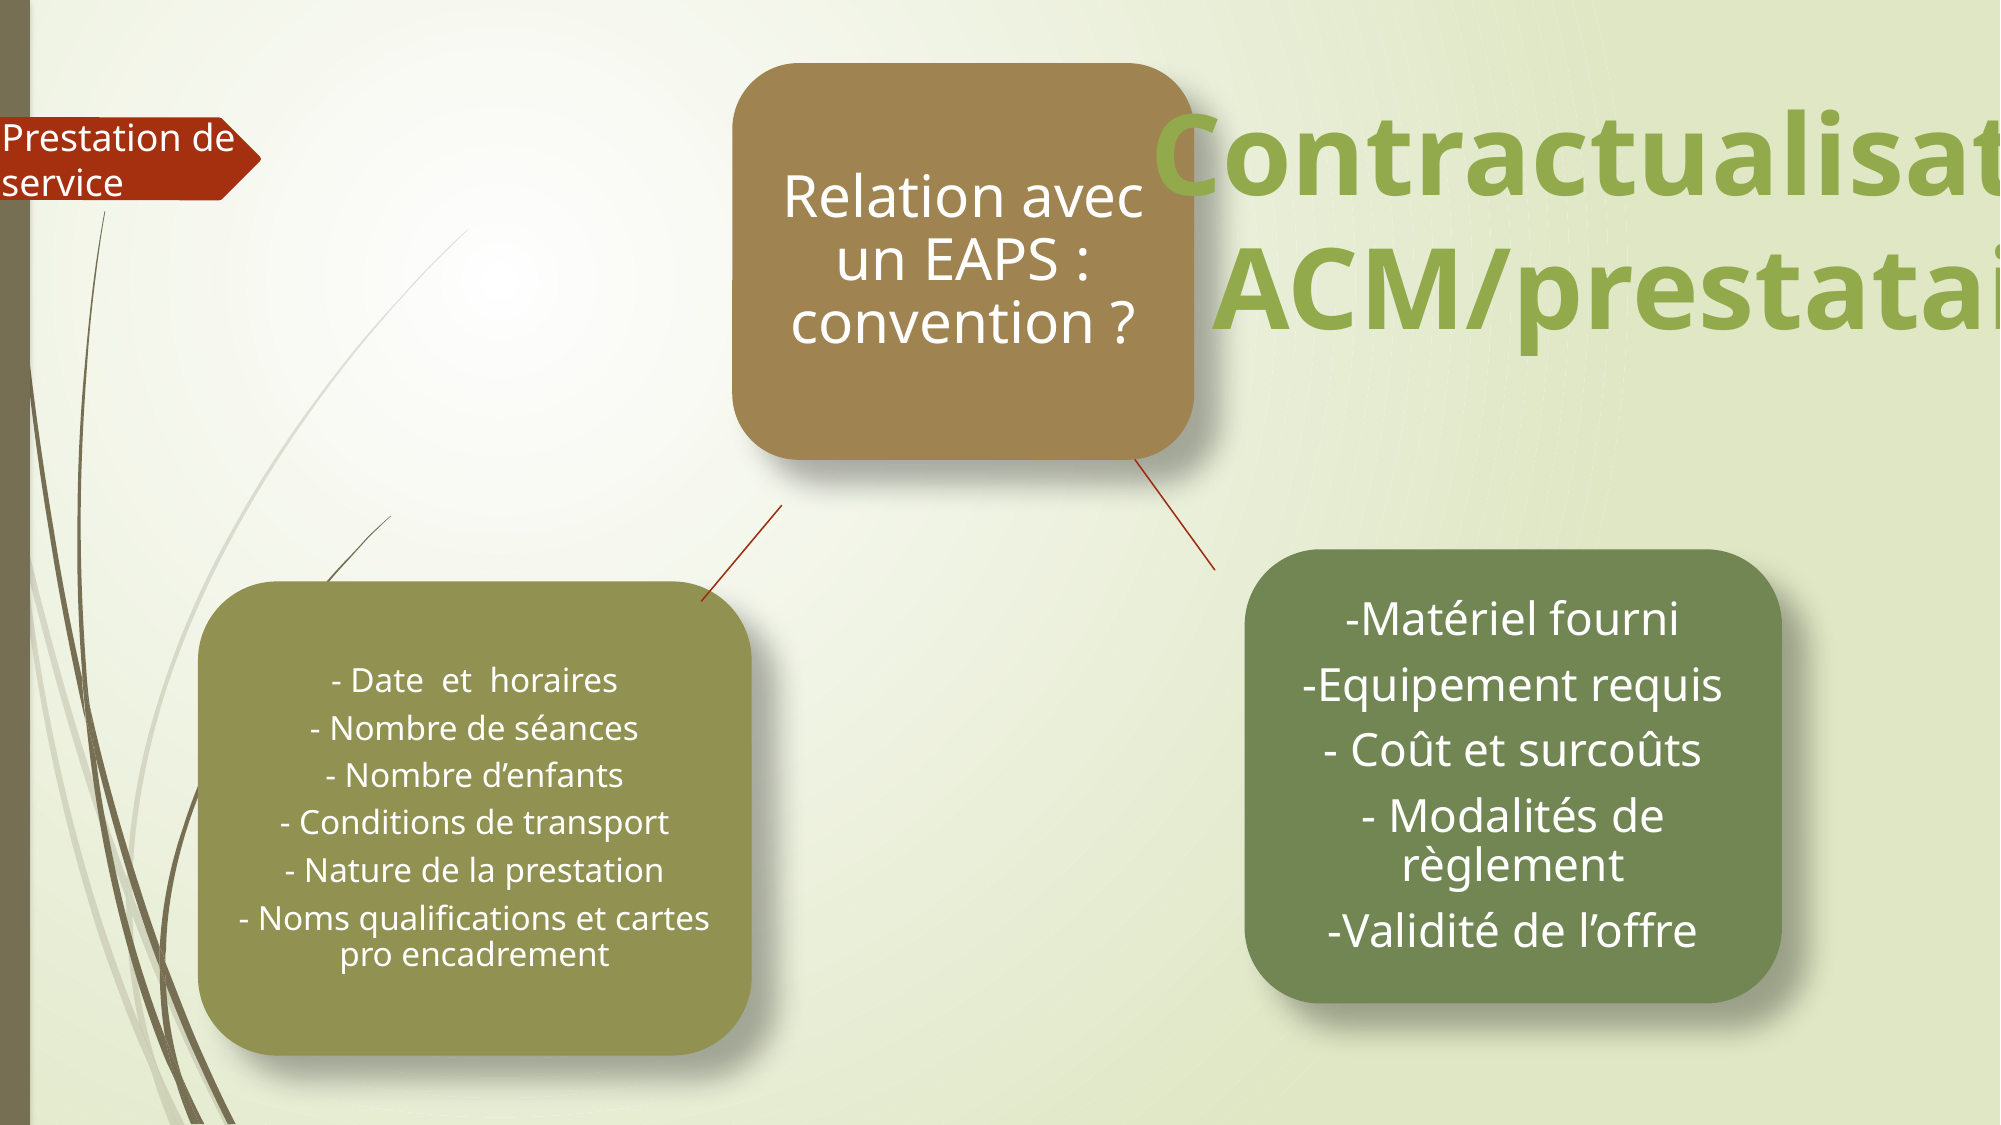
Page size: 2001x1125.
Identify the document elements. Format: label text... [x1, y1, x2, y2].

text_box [701, 505, 782, 602]
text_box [197, 581, 752, 1056]
text_box Contractualisation ACM/prestataire [1198, 74, 2000, 360]
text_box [1134, 459, 1215, 571]
text_box Prestation de service [0, 106, 360, 212]
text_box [732, 62, 1195, 461]
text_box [1244, 549, 1783, 1004]
